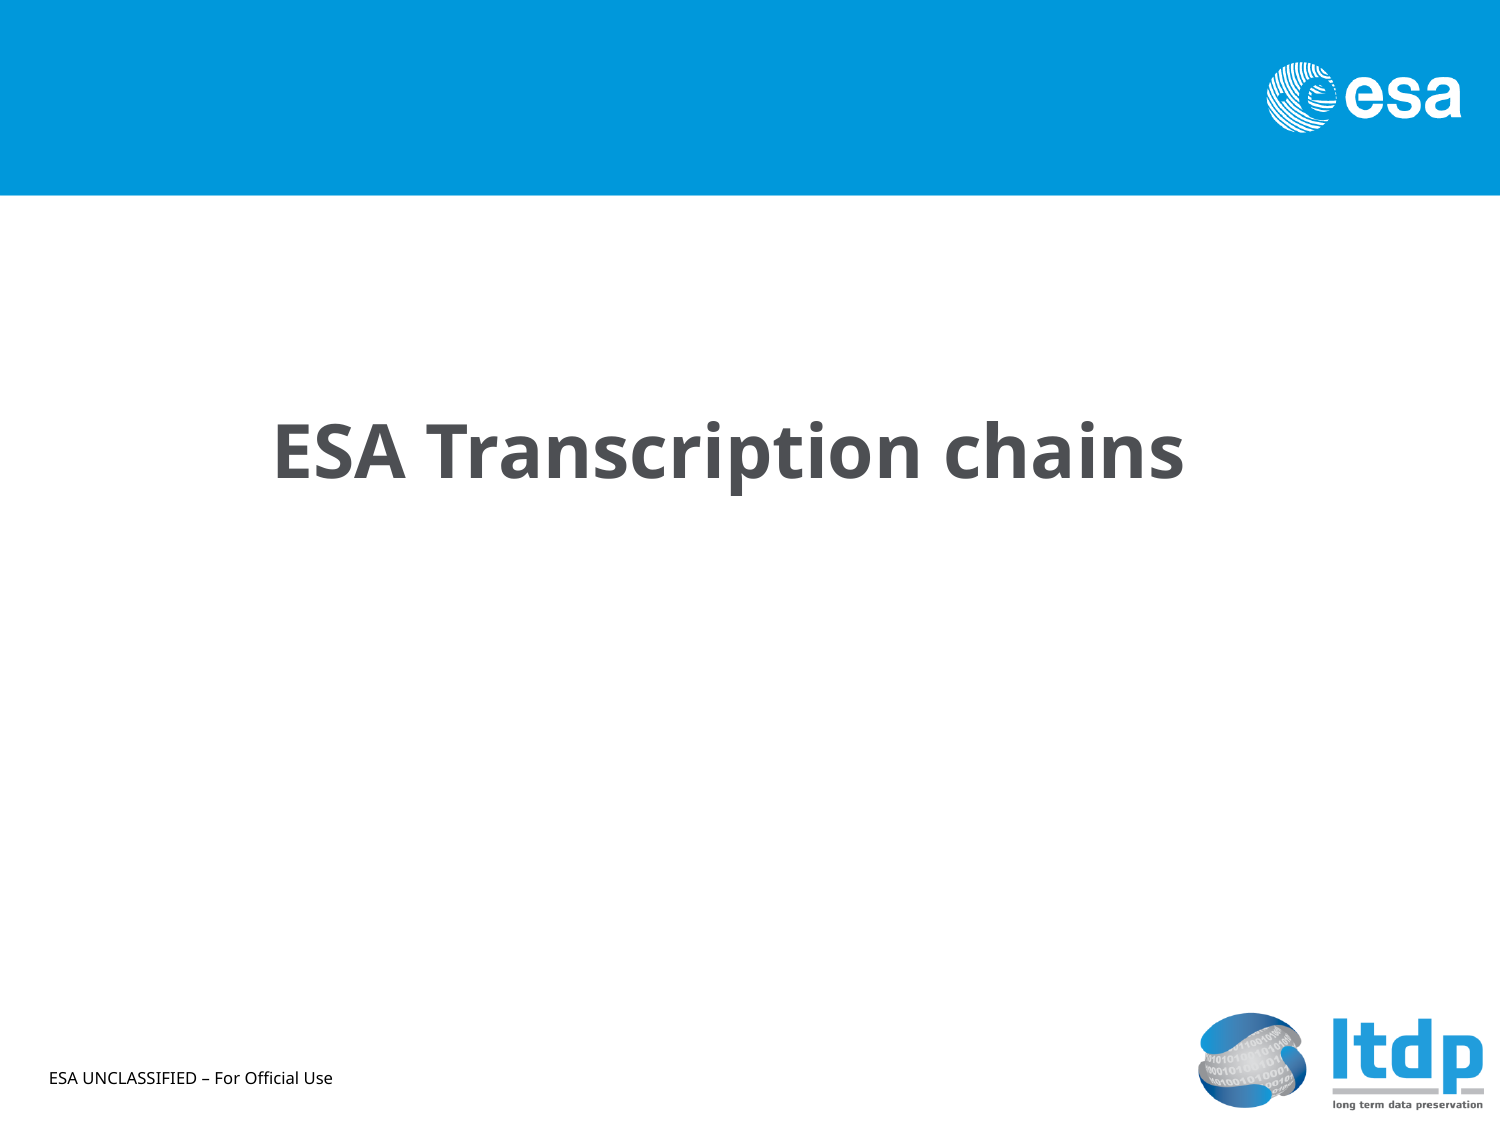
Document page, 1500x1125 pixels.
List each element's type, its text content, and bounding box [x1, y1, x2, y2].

picture [1279, 111, 1286, 117]
picture [1276, 74, 1280, 88]
picture [1268, 92, 1274, 103]
picture [1291, 98, 1300, 107]
picture [1275, 98, 1284, 110]
picture [1283, 85, 1288, 95]
picture [1270, 85, 1274, 95]
picture [1272, 79, 1278, 94]
picture [1291, 126, 1299, 131]
picture [1188, 1001, 1498, 1123]
picture [1268, 102, 1275, 112]
picture [1388, 78, 1420, 118]
picture [1292, 111, 1300, 117]
picture [1426, 78, 1460, 118]
picture [1346, 78, 1382, 118]
picture [1287, 118, 1297, 125]
picture [1279, 64, 1298, 86]
list ESA Transcription chains [101, 274, 1357, 983]
footer ESA UNCLASSIFIED – For Official Use [48, 1055, 1120, 1095]
